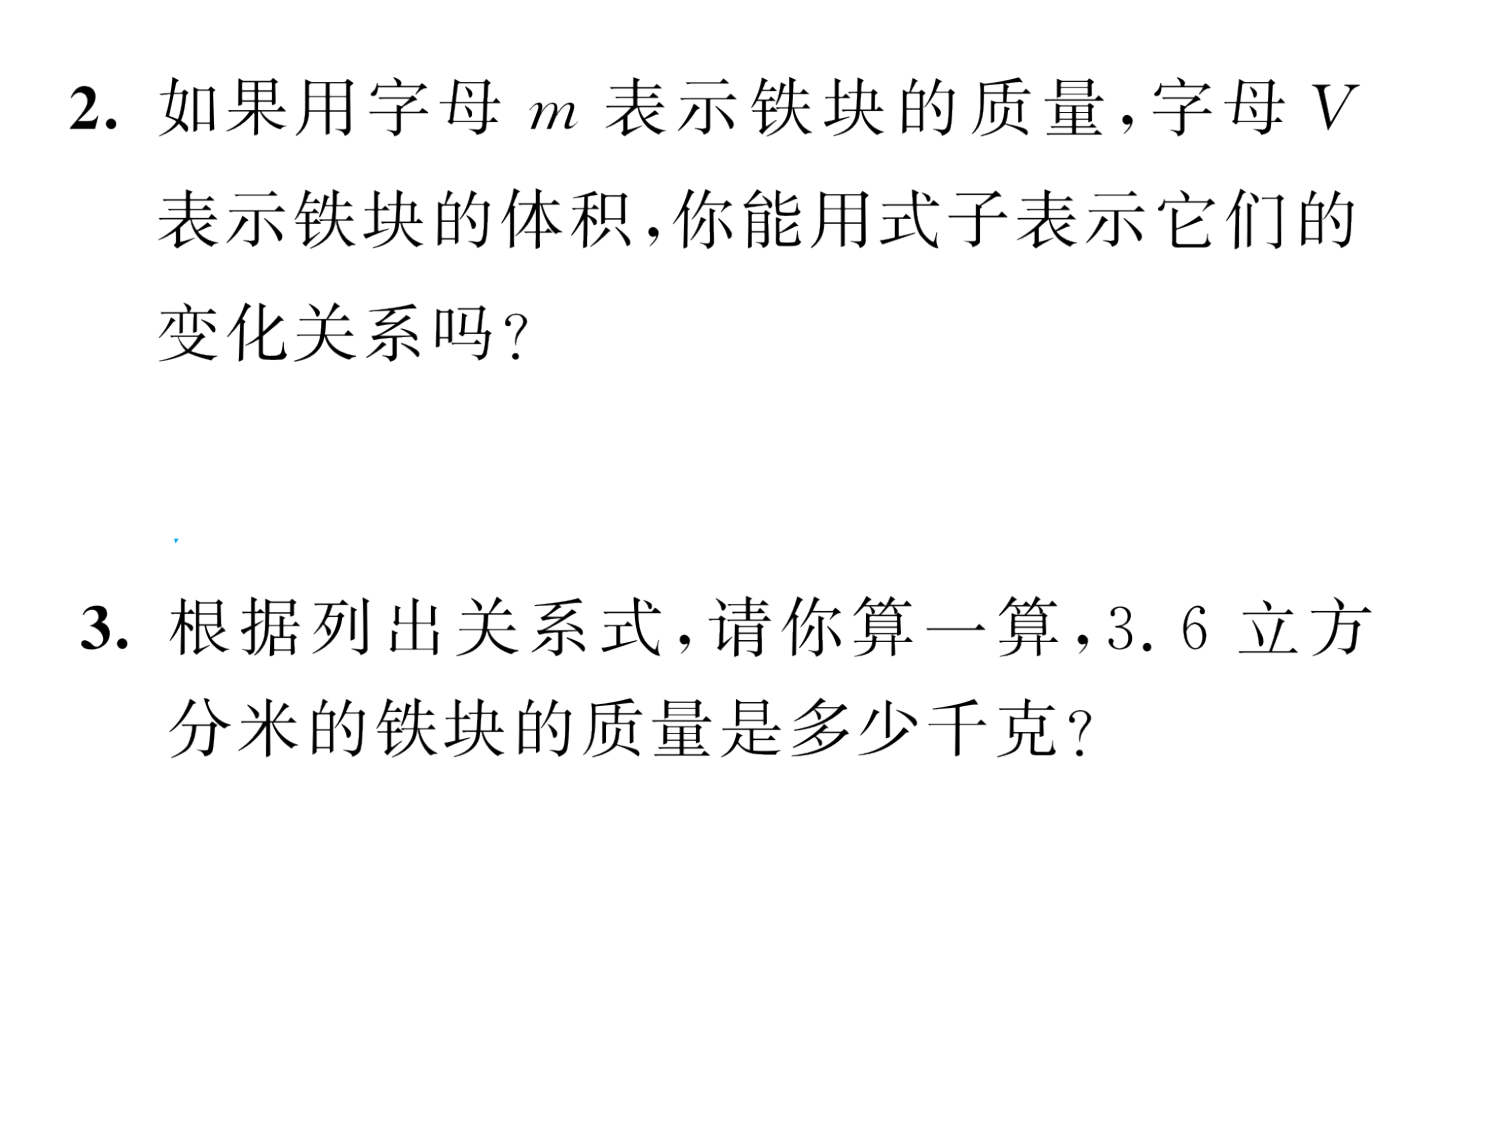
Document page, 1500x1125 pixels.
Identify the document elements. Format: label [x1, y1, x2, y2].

picture [64, 42, 1494, 1088]
